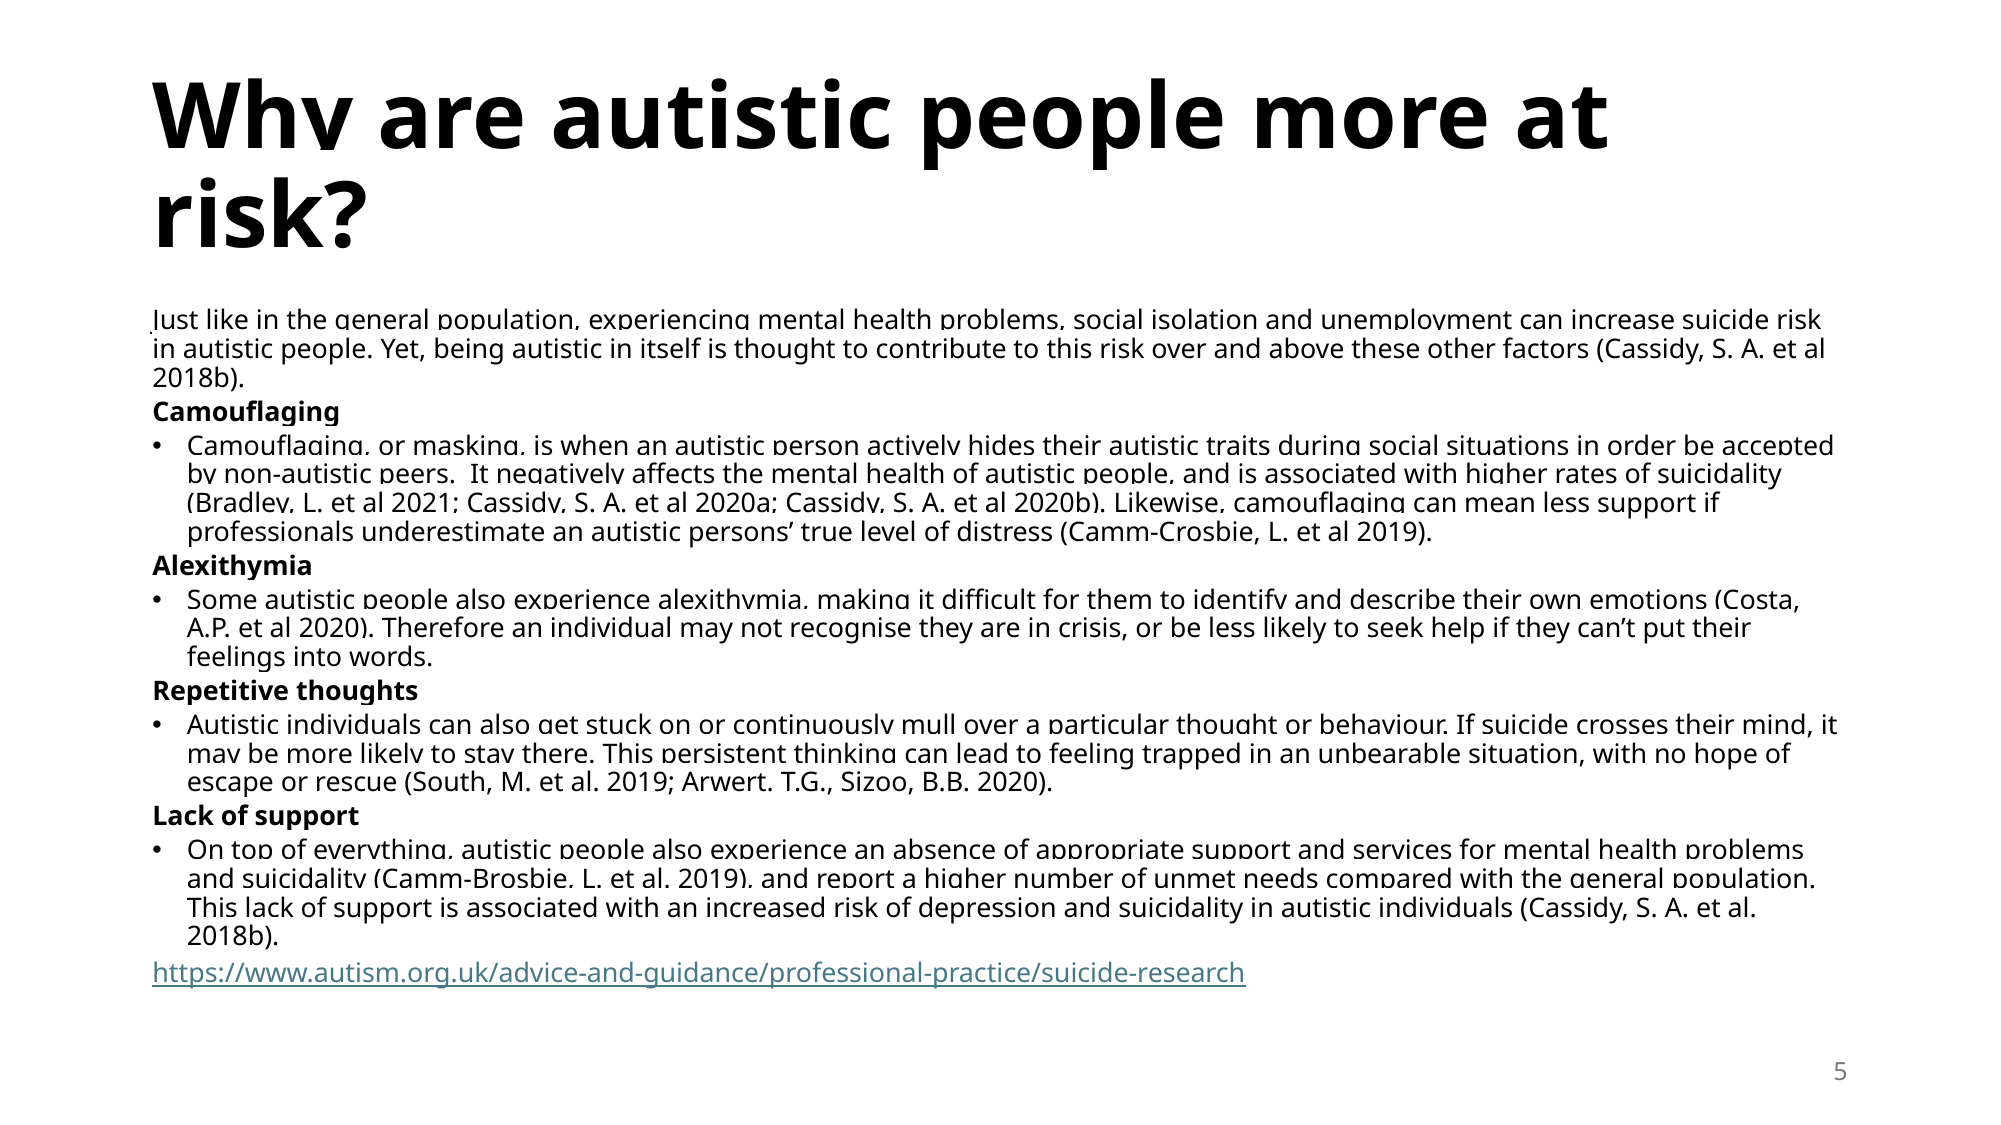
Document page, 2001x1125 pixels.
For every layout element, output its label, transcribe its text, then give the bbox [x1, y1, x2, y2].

title Why are autistic people more at risk? [137, 59, 1863, 278]
slide_number 5 [1412, 1042, 1863, 1103]
list Just like in the general population, experiencing mental health problems, social isolation and unemployment can increase suicide risk in autistic people. Yet, being autistic in itself is thought to contribute to this risk over and above these other factors (Cassidy, S. A. et al 2018b). Camouflaging Camouflaging, or masking, is when an autistic person actively hides their autistic traits during social situations in order be accepted by non-autistic peers. It negatively affects the mental health of autistic people, and is associated with higher rates of suicidality (Bradley, L. et al 2021; Cassidy, S. A. et al 2020a; Cassidy, S. A. et al 2020b). Likewise, camouflaging can mean less support if professionals underestimate an autistic persons’ true level of distress (Camm-Crosbie, L. et al 2019). Alexithymia Some autistic people also experience alexithymia, making it difficult for them to identify and describe their own emotions (Costa, A.P. et al 2020). Therefore an individual may not recognise they are in crisis, or be less likely to seek help if they can’t put their feelings into words. Repetitive thoughts Autistic individuals can also get stuck on or continuously mull over a particular thought or behaviour. If suicide crosses their mind, it may be more likely to stay there. This persistent thinking can lead to feeling trapped in an unbearable situation, with no hope of escape or rescue (South, M. et al. 2019; Arwert. T.G., Sizoo, B.B. 2020). Lack of support On top of everything, autistic people also experience an absence of appropriate support and services for mental health problems and suicidality (Camm-Brosbie, L. et al. 2019), and report a higher number of unmet needs compared with the general population. This lack of support is associated with an increased risk of depression and suicidality in autistic individuals (Cassidy, S. A. et al. 2018b). https://www.autism.org.uk/advice-and-guidance/professional-practice/suicide-research [137, 299, 1863, 1014]
